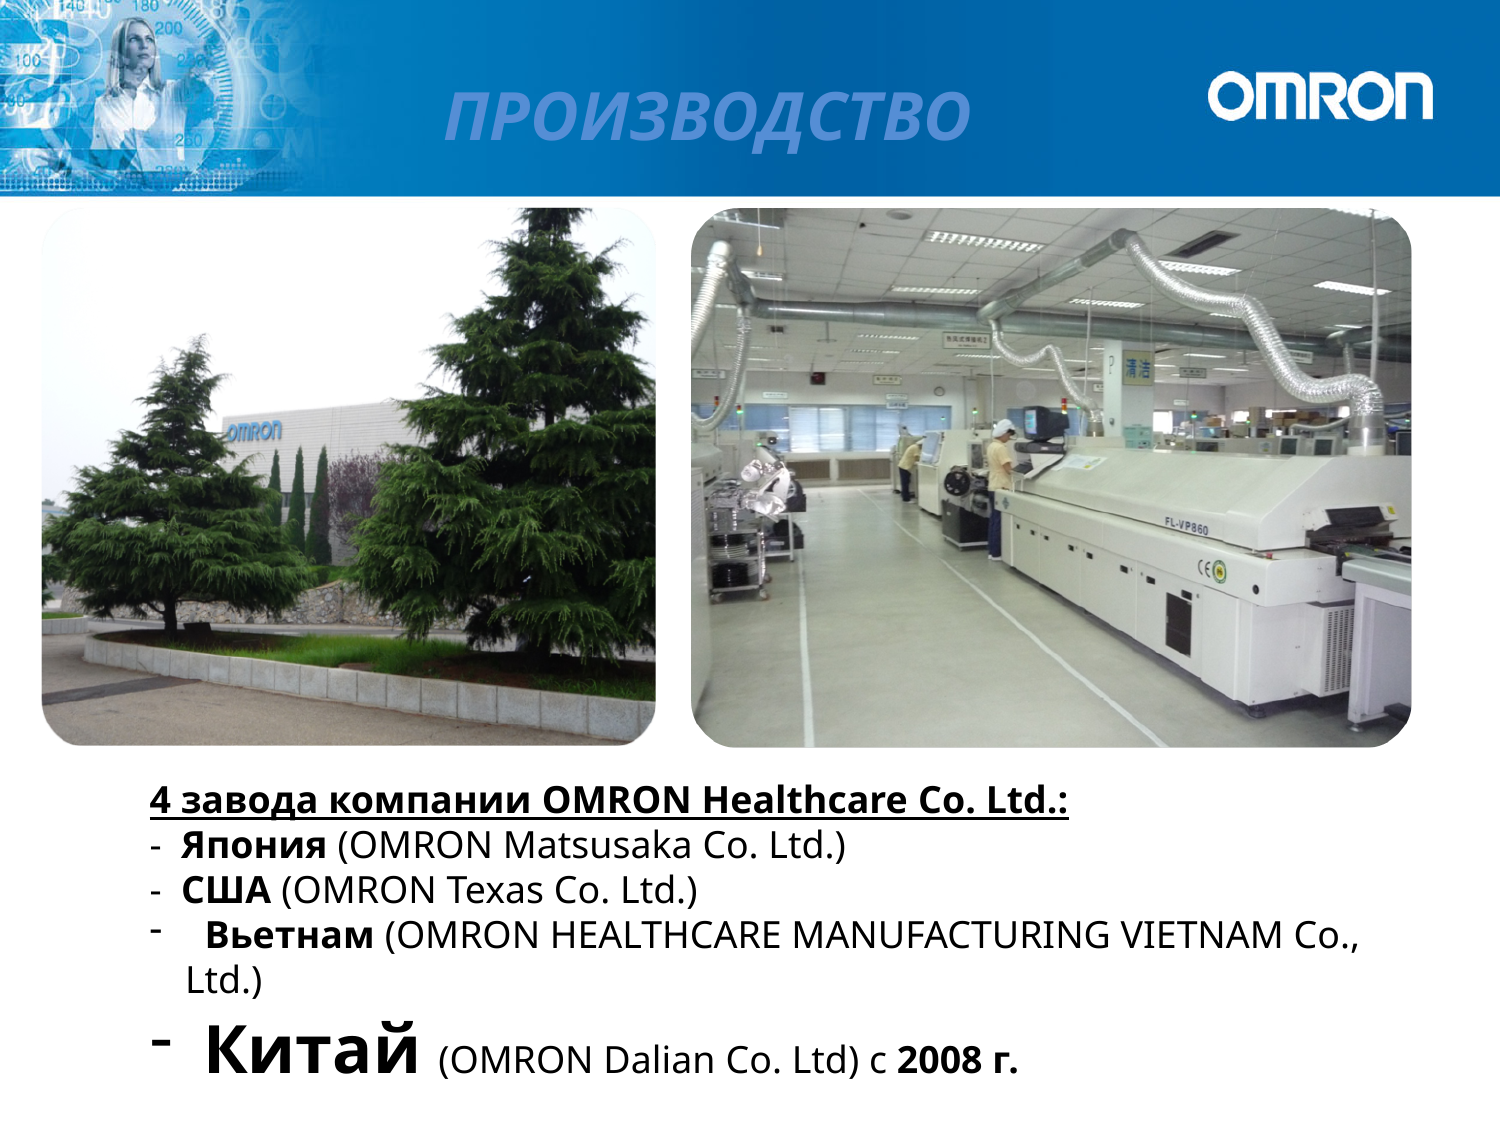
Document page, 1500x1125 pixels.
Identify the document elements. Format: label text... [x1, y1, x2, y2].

text_box 4 завода компании OMRON Healthcare Сo. Ltd.: - Япония (OMRON Matsusaka Сo. Ltd.) - США (OMRON Texas Co. Ltd.) Вьетнам (OMRON HEALTHCARE MANUFACTURING VIETNAM Co., Ltd.) [134, 768, 1376, 1009]
picture [0, 0, 1500, 1125]
text_box ПРОИЗВОДСТВО [428, 66, 988, 161]
text_box Китай (OMRON Dalian Сo. Ltd) с 2008 г. [135, 999, 1117, 1095]
